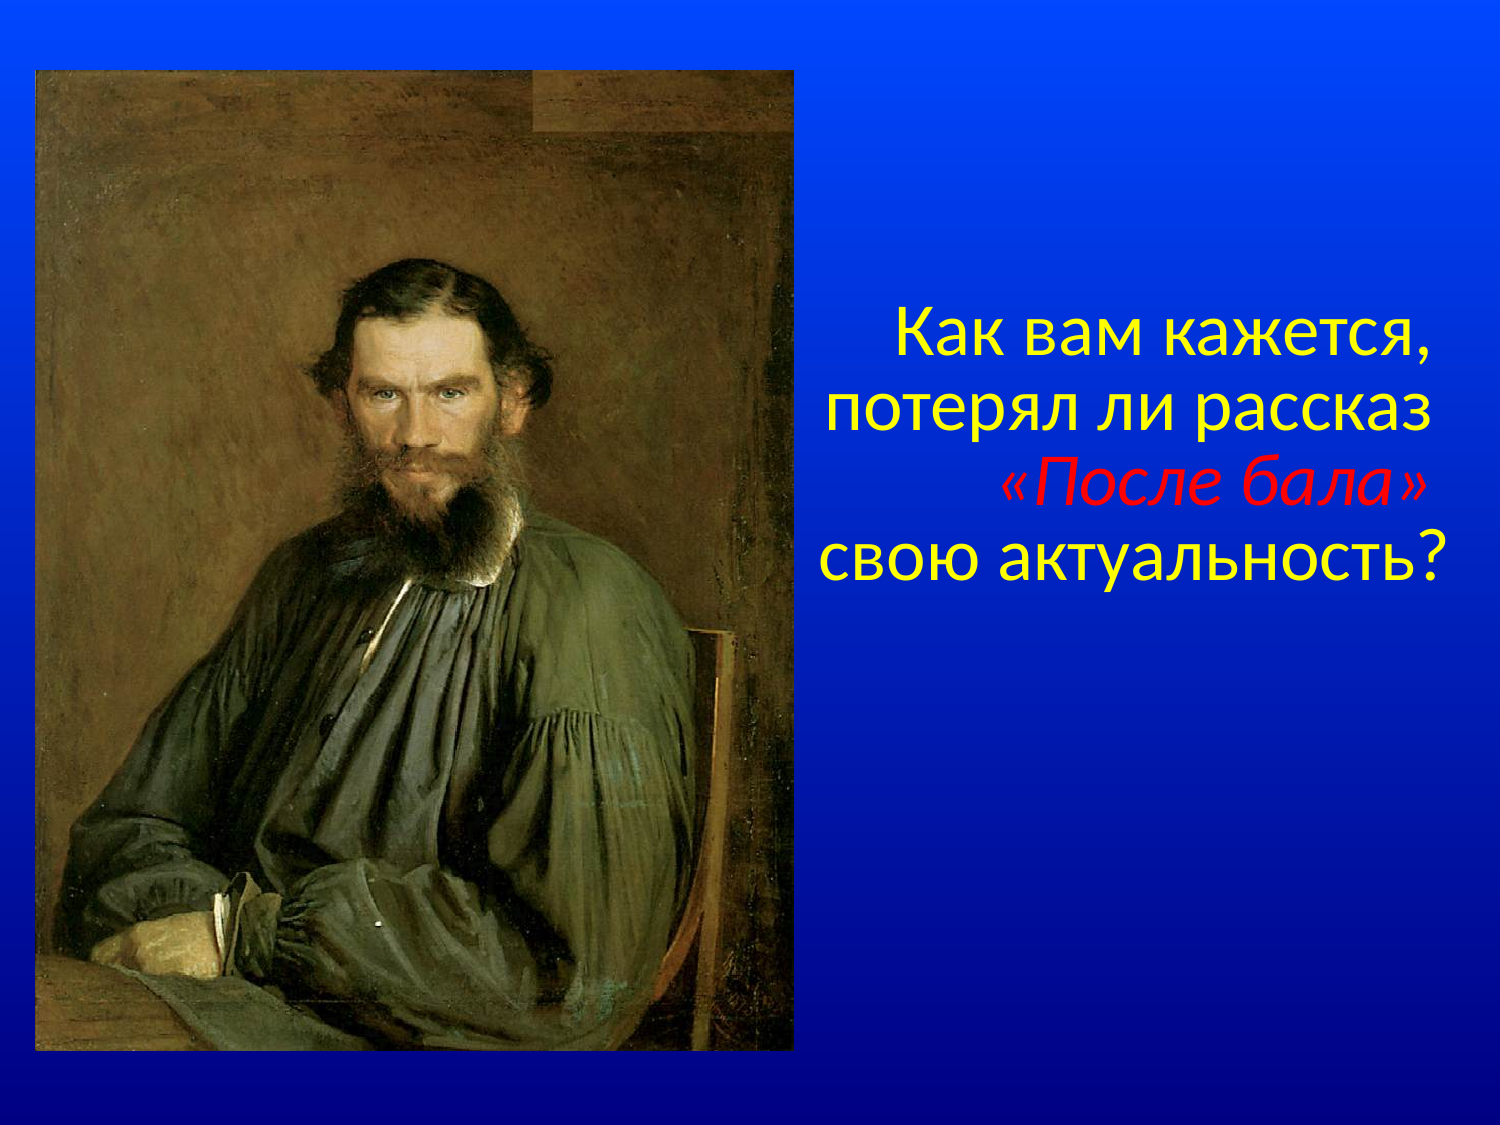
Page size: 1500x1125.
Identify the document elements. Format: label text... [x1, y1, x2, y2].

list Как вам кажется, потерял ли рассказ «После бала» свою актуальность? [0, 35, 1466, 1125]
picture [34, 70, 794, 1052]
